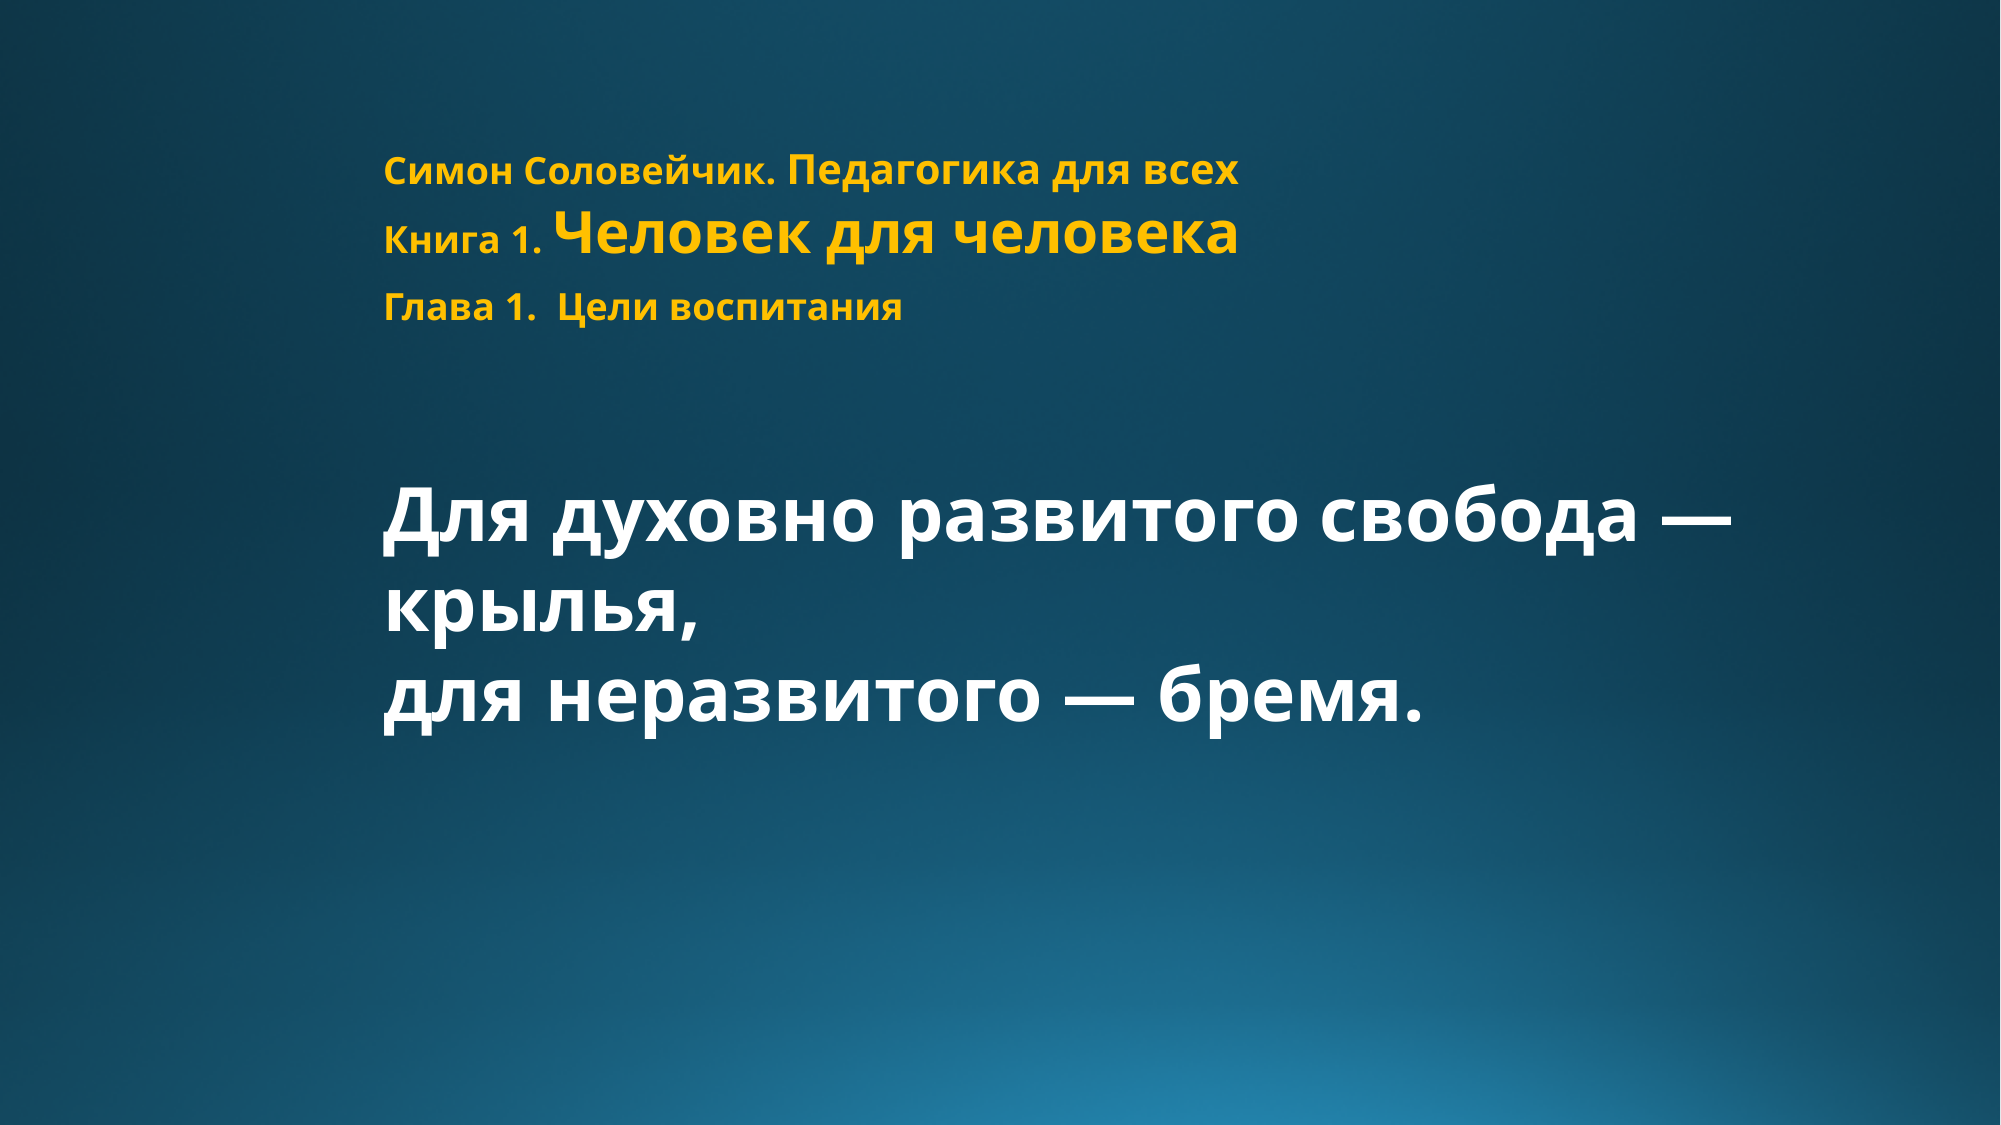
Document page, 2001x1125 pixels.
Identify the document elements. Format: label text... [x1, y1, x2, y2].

text_box Для духовно развитого свобода — крылья, для неразвитого — бремя. [377, 430, 1847, 743]
text_box Симон Соловейчик. Педагогика для всех Книга 1. Человек для человека Глава 1. Цели воспитания [377, 136, 1371, 334]
picture [0, 0, 2001, 1125]
